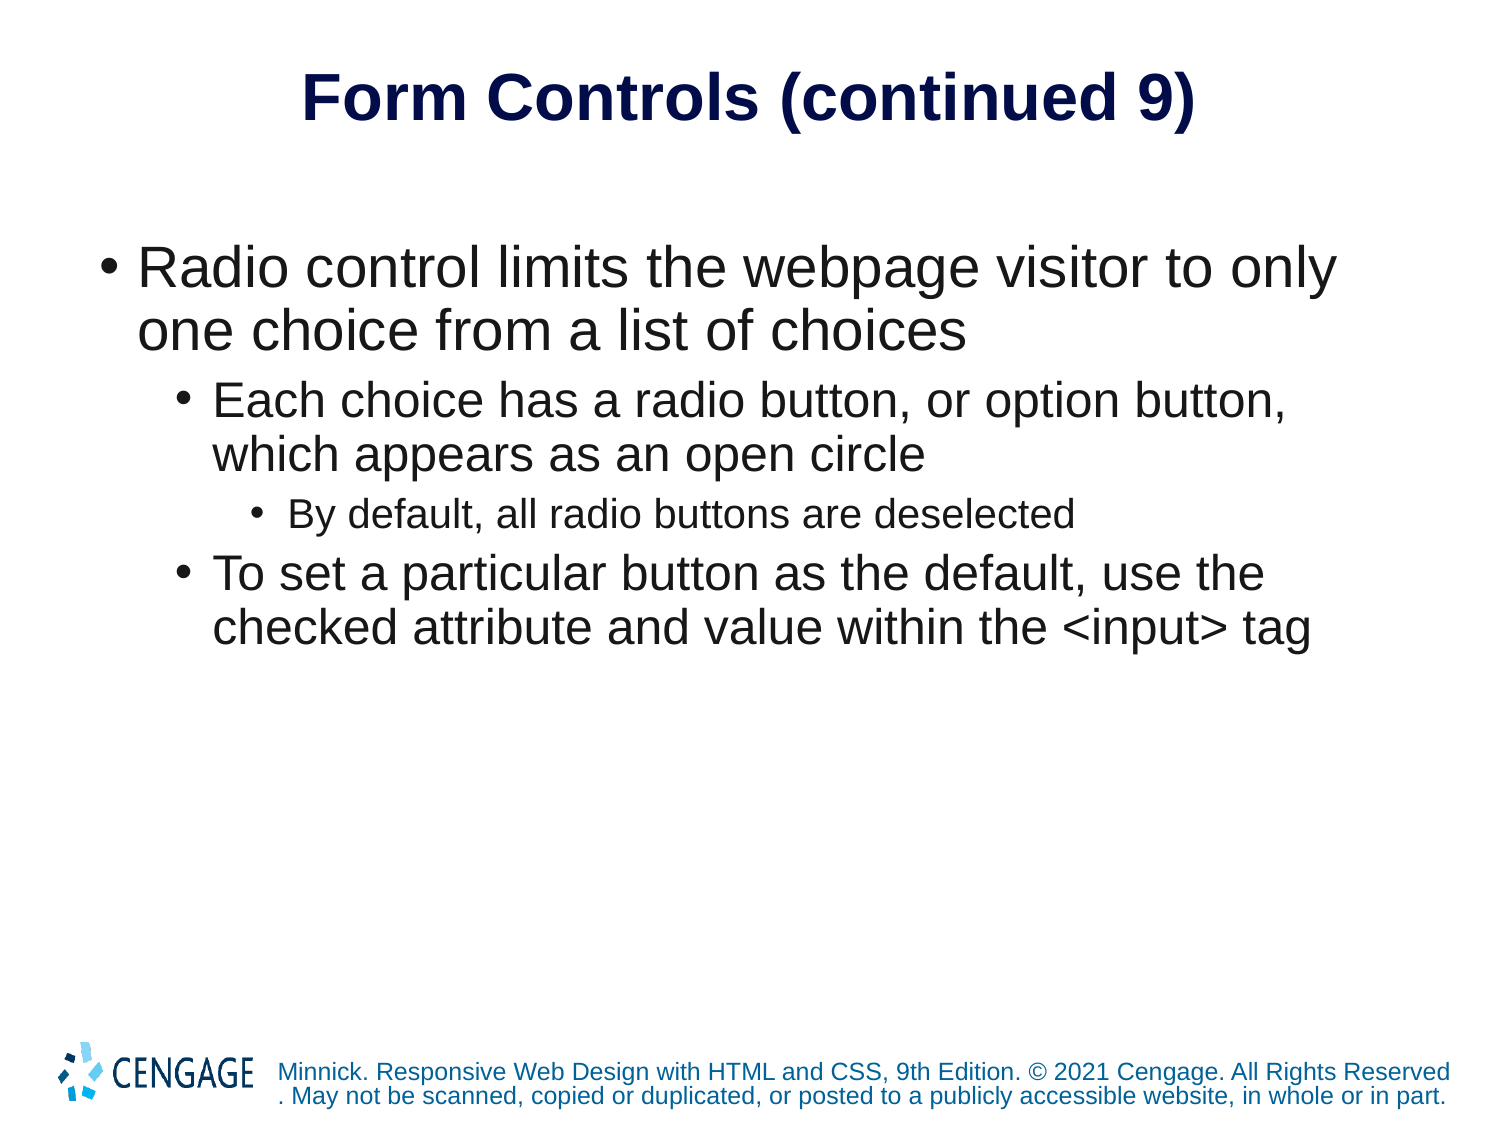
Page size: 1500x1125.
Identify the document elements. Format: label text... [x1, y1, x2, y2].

footer Minnick. Responsive Web Design with HTML and CSS, 9th Edition. © 2021 Cengage. All Rights Reserved. May not be scanned, copied or duplicated, or posted to a publicly accessible website, in whole or in part. [262, 1040, 1475, 1100]
title Form Controls (continued 9) [103, 62, 1397, 175]
list Radio control limits the webpage visitor to only one choice from a list of choices Each choice has a radio button, or option button, which appears as an open circle By default, all radio buttons are deselected To set a particular button as the default, use the checked attribute and value within the <input> tag [99, 237, 1397, 1024]
picture [58, 1042, 253, 1101]
